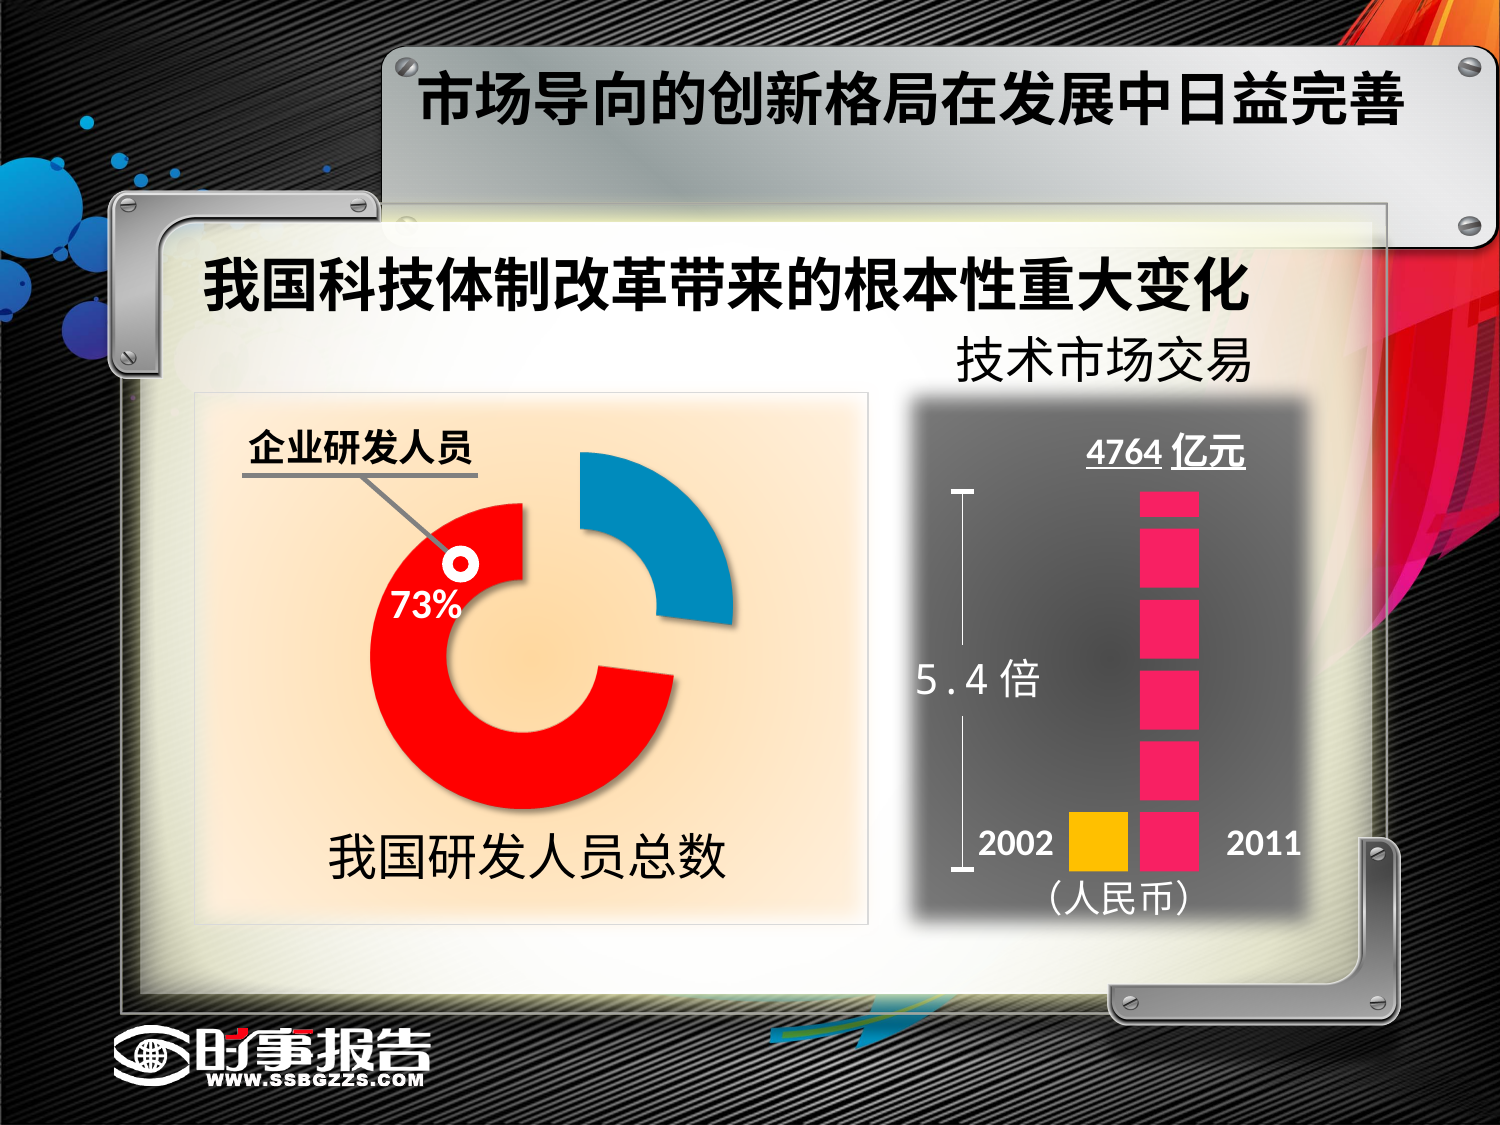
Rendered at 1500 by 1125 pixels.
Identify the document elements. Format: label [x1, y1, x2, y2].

text_box [182, 380, 881, 937]
text_box [909, 491, 1046, 870]
picture [0, 0, 1500, 1125]
